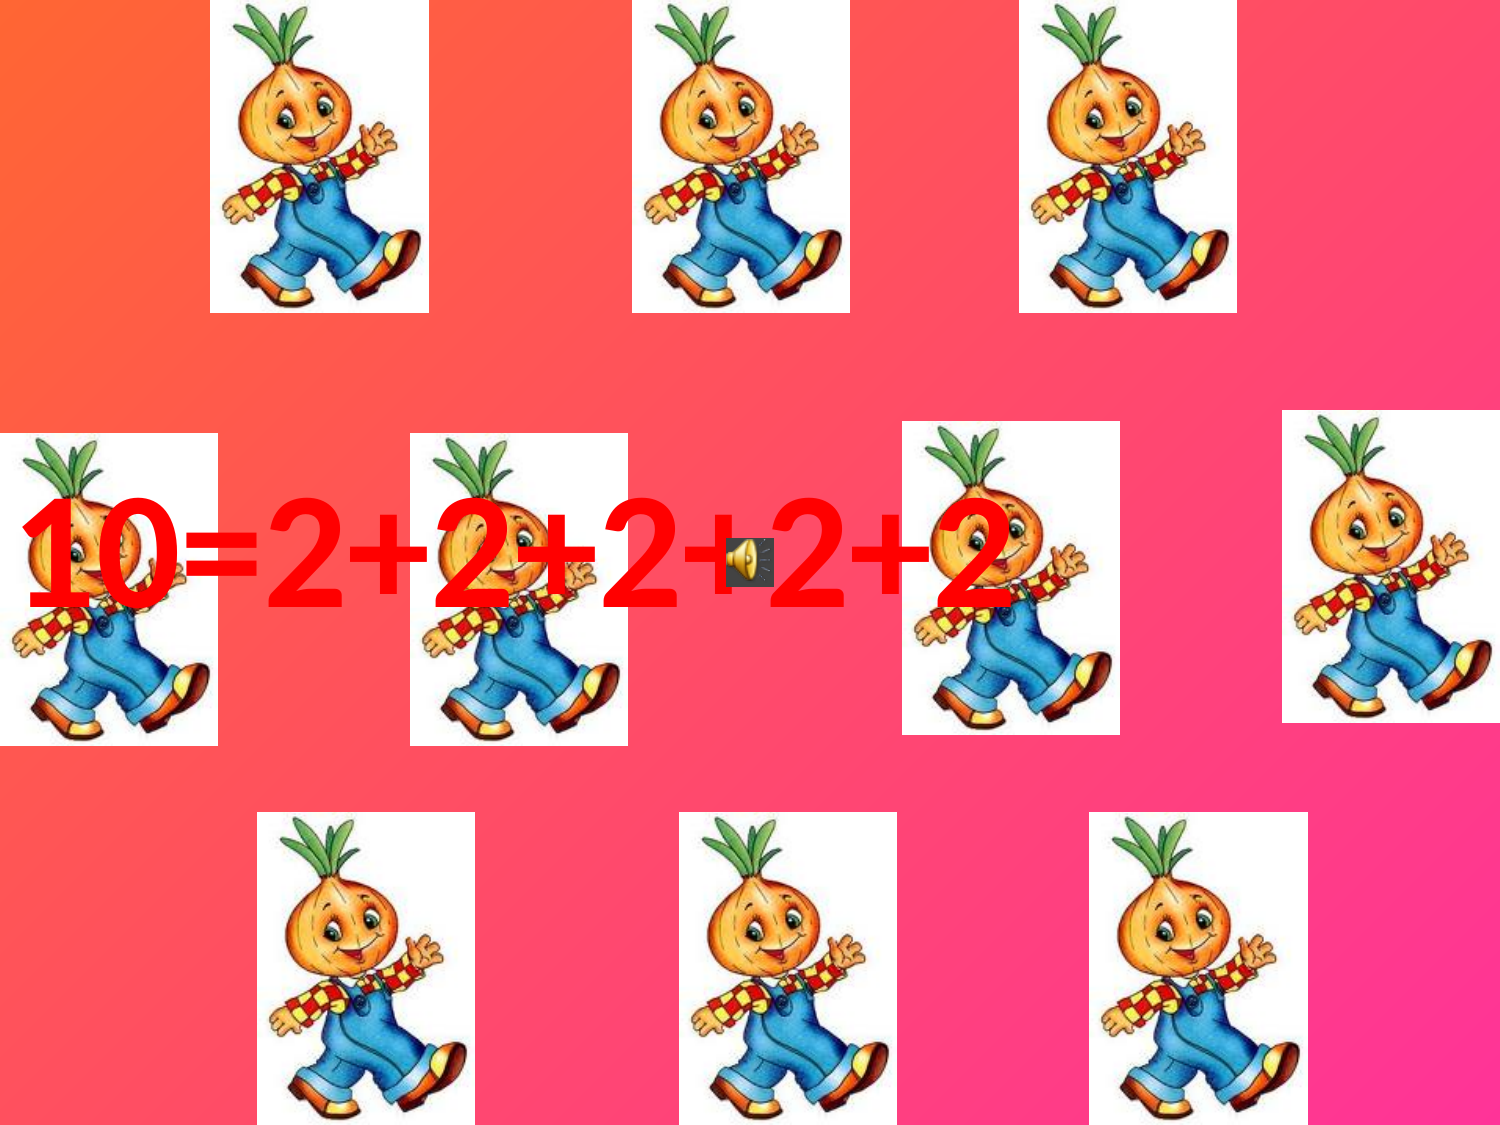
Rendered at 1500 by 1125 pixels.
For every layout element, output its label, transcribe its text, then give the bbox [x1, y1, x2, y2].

picture [679, 812, 898, 1125]
picture [724, 537, 776, 588]
text_box 10=2+2+2+2+2 [218, 433, 407, 649]
picture [1089, 812, 1308, 1125]
picture [409, 433, 628, 747]
picture [0, 433, 218, 747]
picture [210, 0, 429, 313]
picture [632, 0, 851, 313]
text_box 10=2+2+2+2+2 [630, 433, 896, 649]
picture [1282, 409, 1500, 723]
picture [902, 421, 1120, 735]
picture [257, 812, 476, 1125]
picture [1019, 0, 1237, 313]
